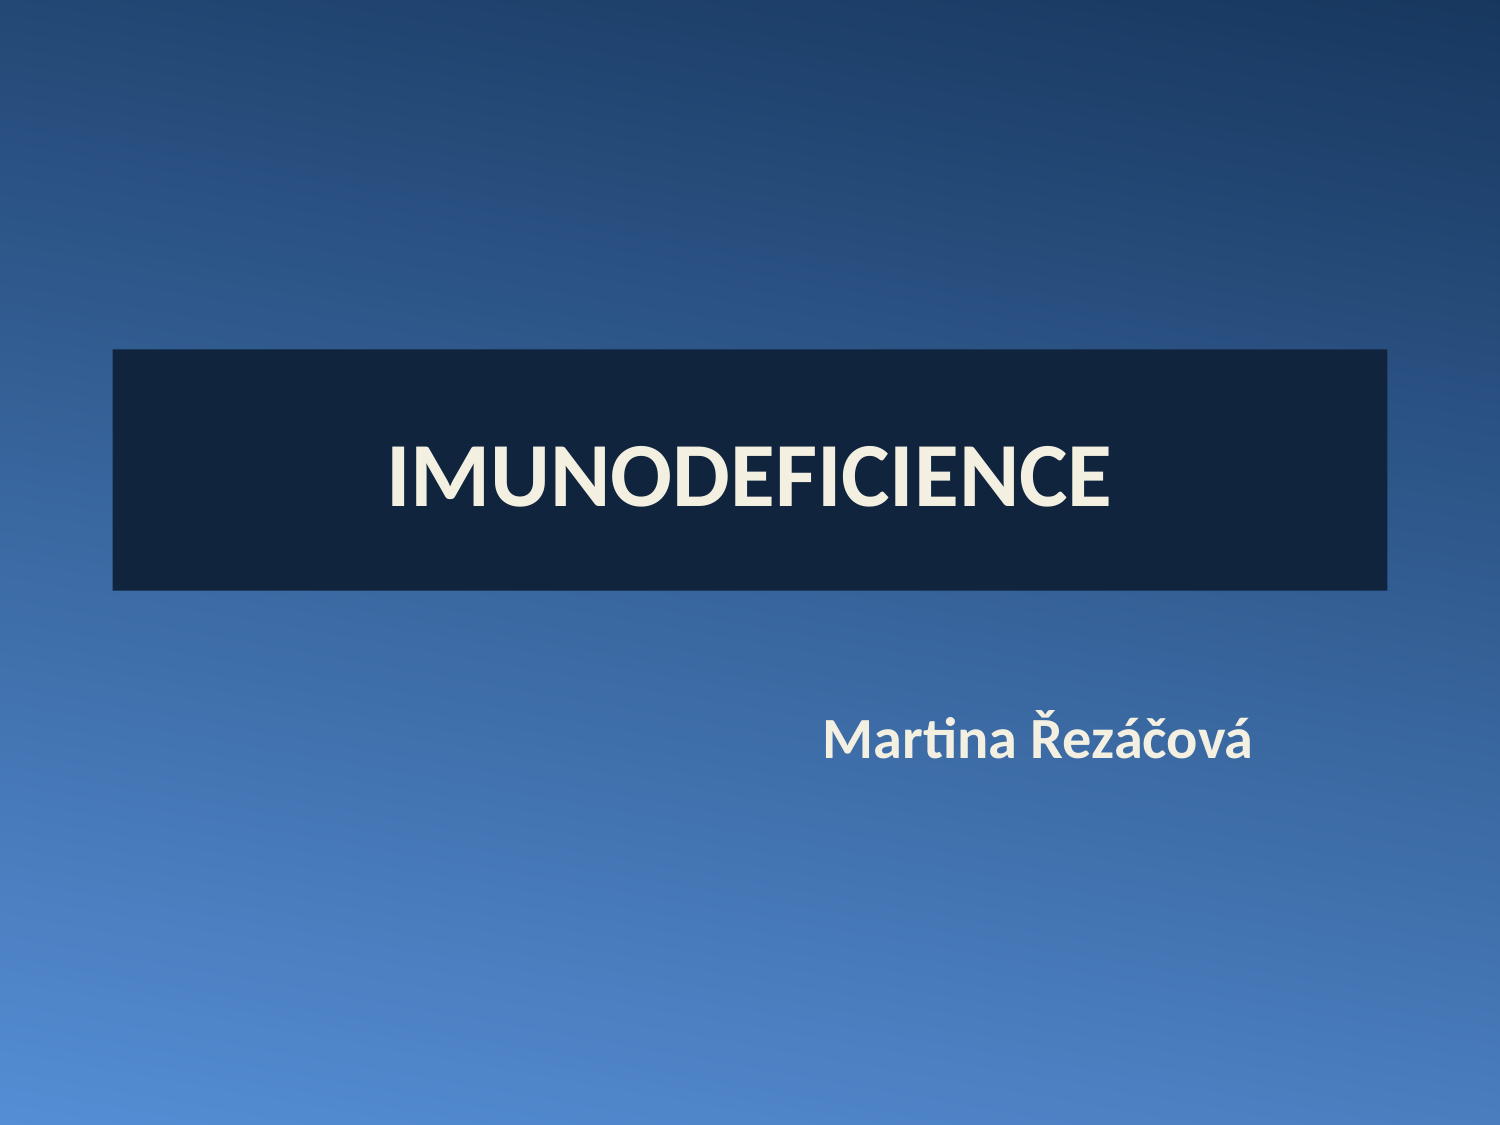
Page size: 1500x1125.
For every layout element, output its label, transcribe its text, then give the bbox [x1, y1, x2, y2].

subtitle Martina Řezáčová [218, 692, 1269, 980]
title IMUNODEFICIENCE [112, 349, 1388, 591]
